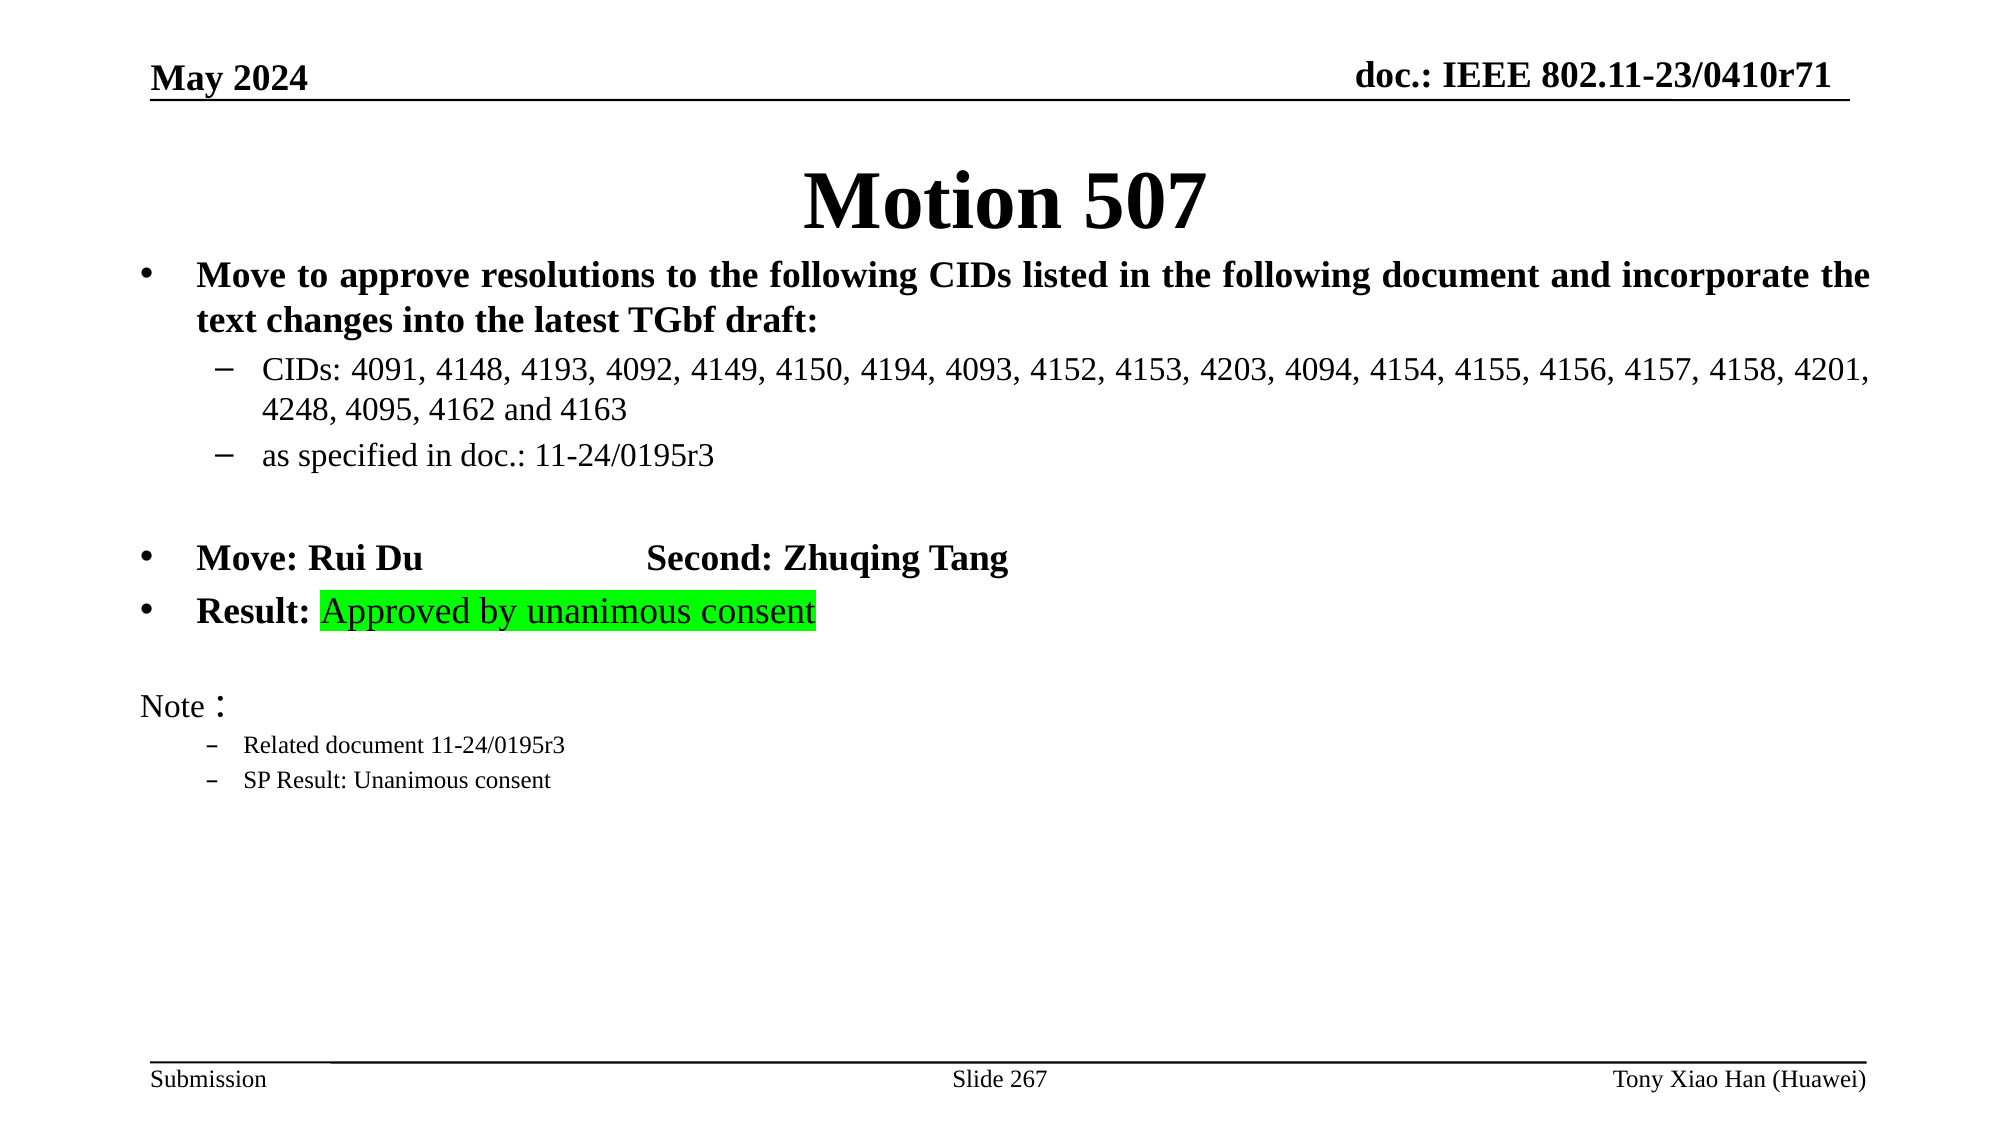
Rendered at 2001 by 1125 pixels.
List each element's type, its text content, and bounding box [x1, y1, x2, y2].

text_box Motion 507 [368, 137, 1644, 212]
text_box Move to approve resolutions to the following CIDs listed in the following document and incorporate the text changes into the latest TGbf draft: CIDs: 4091, 4148, 4193, 4092, 4149, 4150, 4194, 4093, 4152, 4153, 4203, 4094, 4154, 4155, 4156, 4157, 4158, 4201, 4248, 4095, 4162 and 4163 as specified in doc.: 11-24/0195r3 Move: Rui Du Second: Zhuqing Tang Result: Approved by unanimous consent Note： Related document 11-24/0195r3 SP Result: Unanimous consent [125, 212, 1888, 988]
